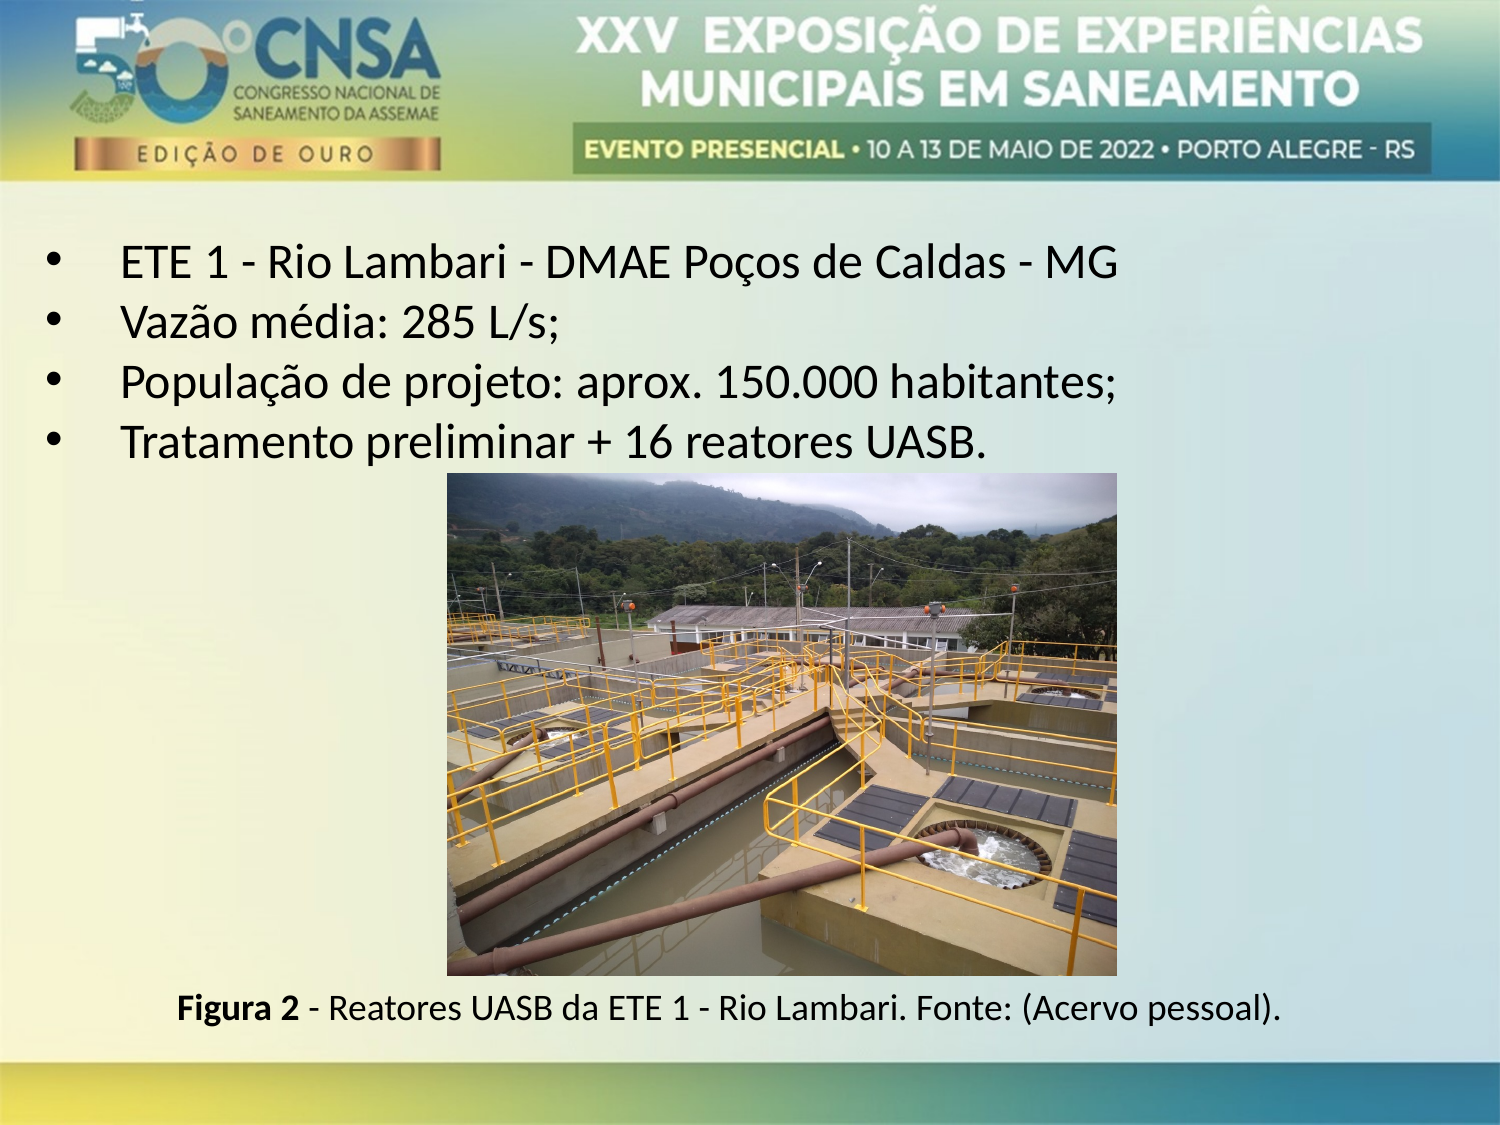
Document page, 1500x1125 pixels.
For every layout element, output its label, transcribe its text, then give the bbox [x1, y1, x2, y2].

text_box Figura 2 - Reatores UASB da ETE 1 - Rio Lambari. Fonte: (Acervo pessoal). [162, 975, 1370, 1036]
picture [0, 0, 1500, 1125]
text_box ETE 1 - Rio Lambari - DMAE Poços de Caldas - MG Vazão média: 285 L/s; População de projeto: aprox. 150.000 habitantes; Tratamento preliminar + 16 reatores UASB. [30, 220, 1500, 935]
